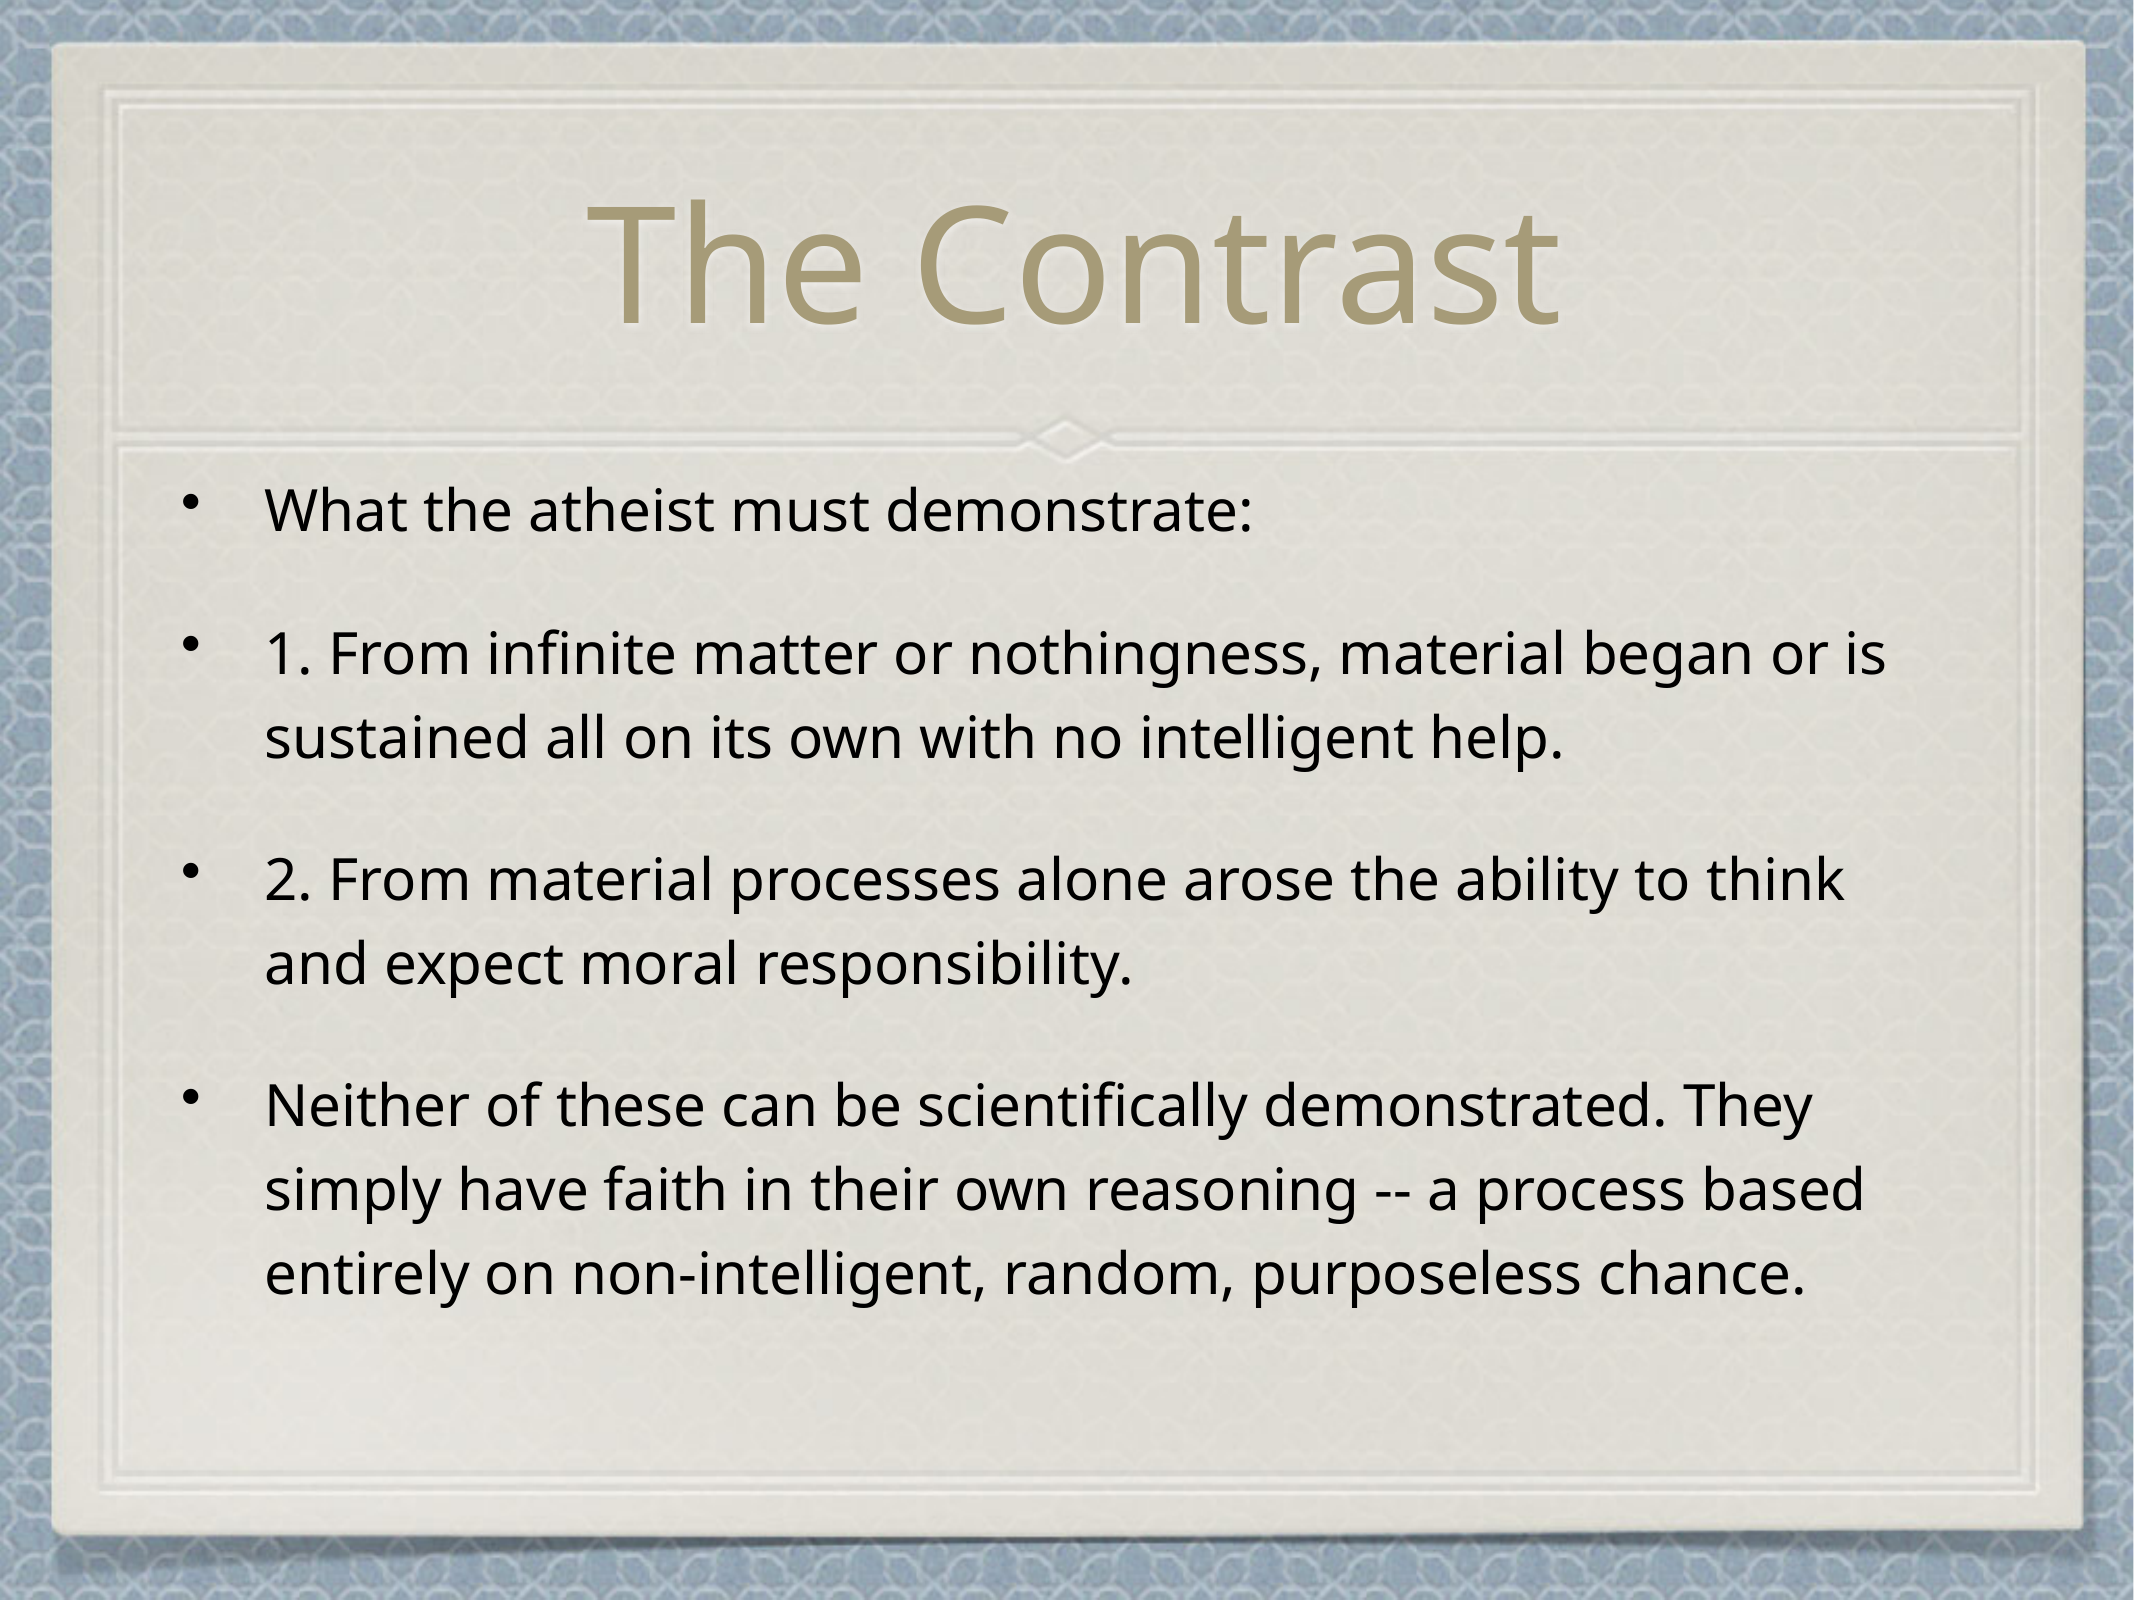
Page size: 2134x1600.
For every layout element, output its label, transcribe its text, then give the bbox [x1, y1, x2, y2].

picture [0, 0, 2134, 1600]
list What the atheist must demonstrate: 1. From infinite matter or nothingness, material began or is sustained all on its own with no intelligent help. 2. From material processes alone arose the ability to think and expect moral responsibility. Neither of these can be scientifically demonstrated. They simply have faith in their own reasoning -- a process based entirely on non-intelligent, random, purposeless chance. [172, 489, 1934, 1419]
title The Contrast [216, 122, 1934, 394]
